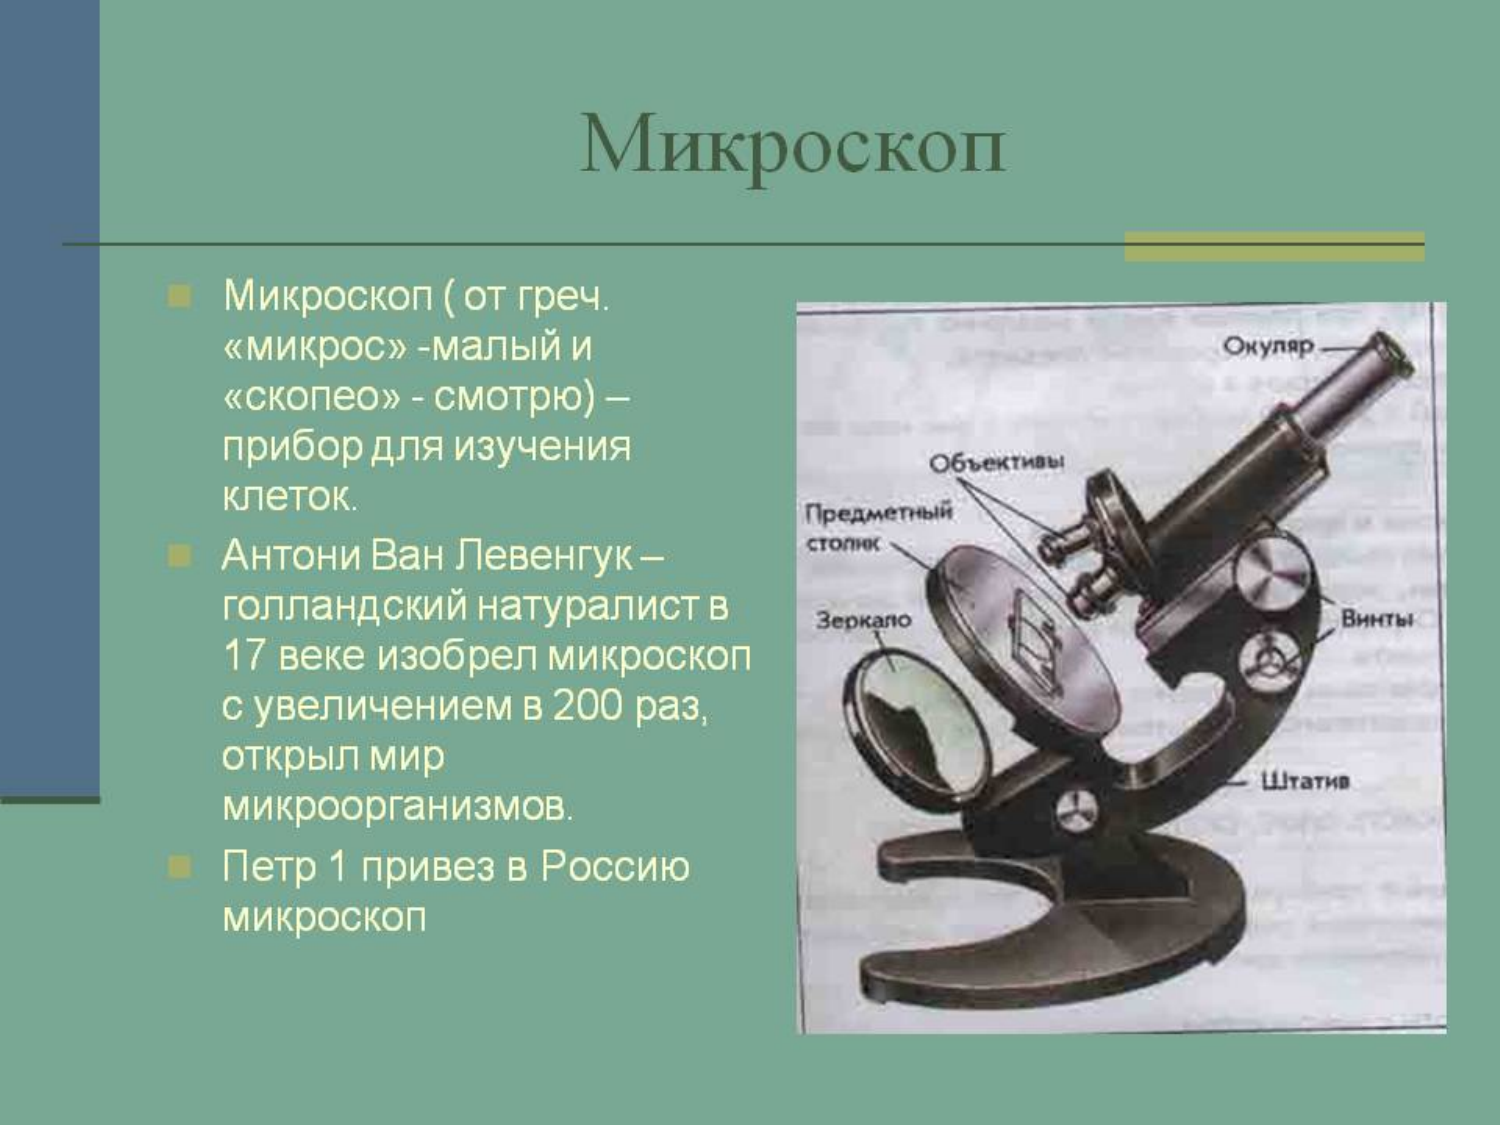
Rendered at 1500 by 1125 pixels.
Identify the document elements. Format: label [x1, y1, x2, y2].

list [0, 0, 1500, 1125]
